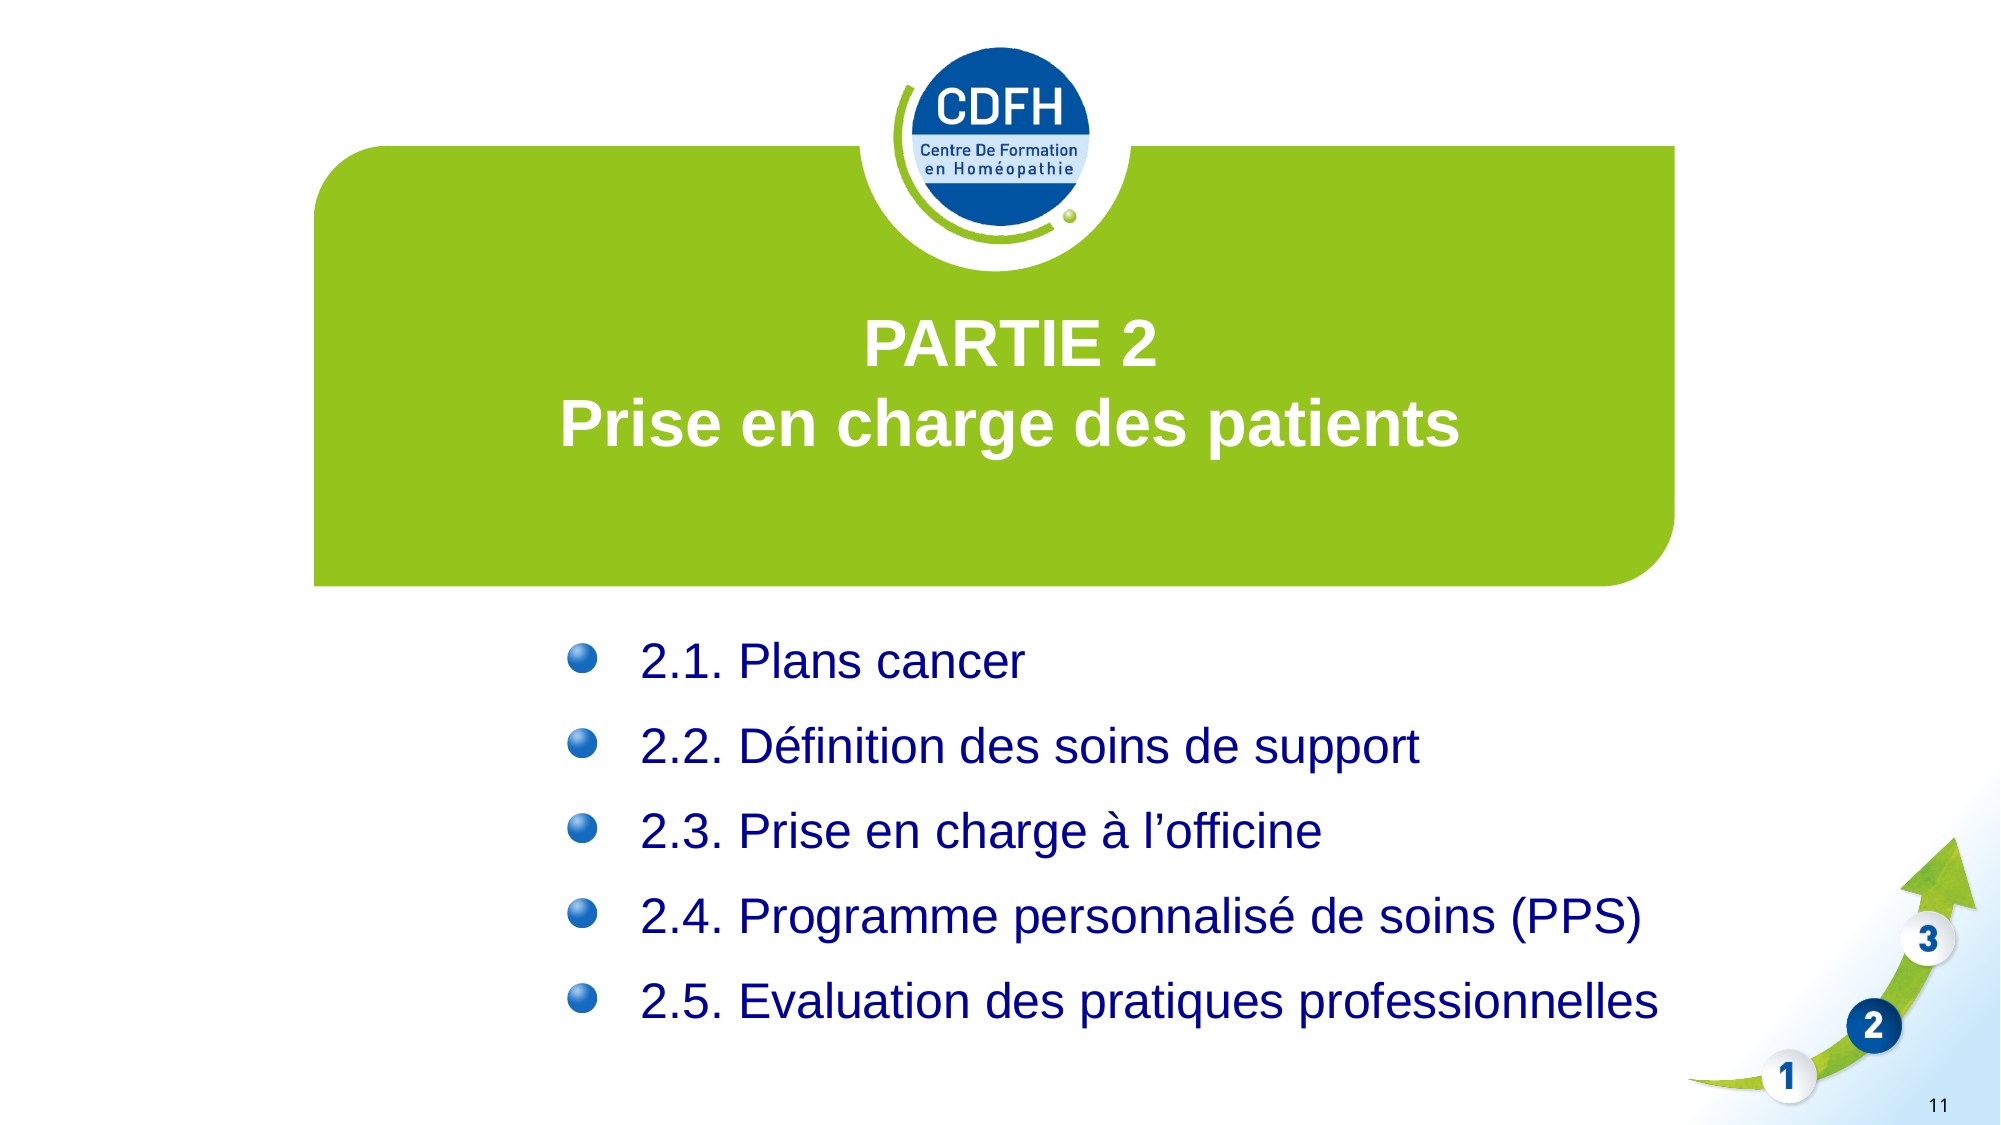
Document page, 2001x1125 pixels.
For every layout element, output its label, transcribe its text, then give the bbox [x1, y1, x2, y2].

text_box 2.1. Plans cancer 2.2. Définition des soins de support 2.3. Prise en charge à l’officine 2.4. Programme personnalisé de soins (PPS) 2.5. Evaluation des pratiques professionnelles [550, 621, 1721, 1037]
text_box PARTIE 2 Prise en charge des patients [544, 292, 1478, 468]
picture [0, 0, 2000, 1125]
